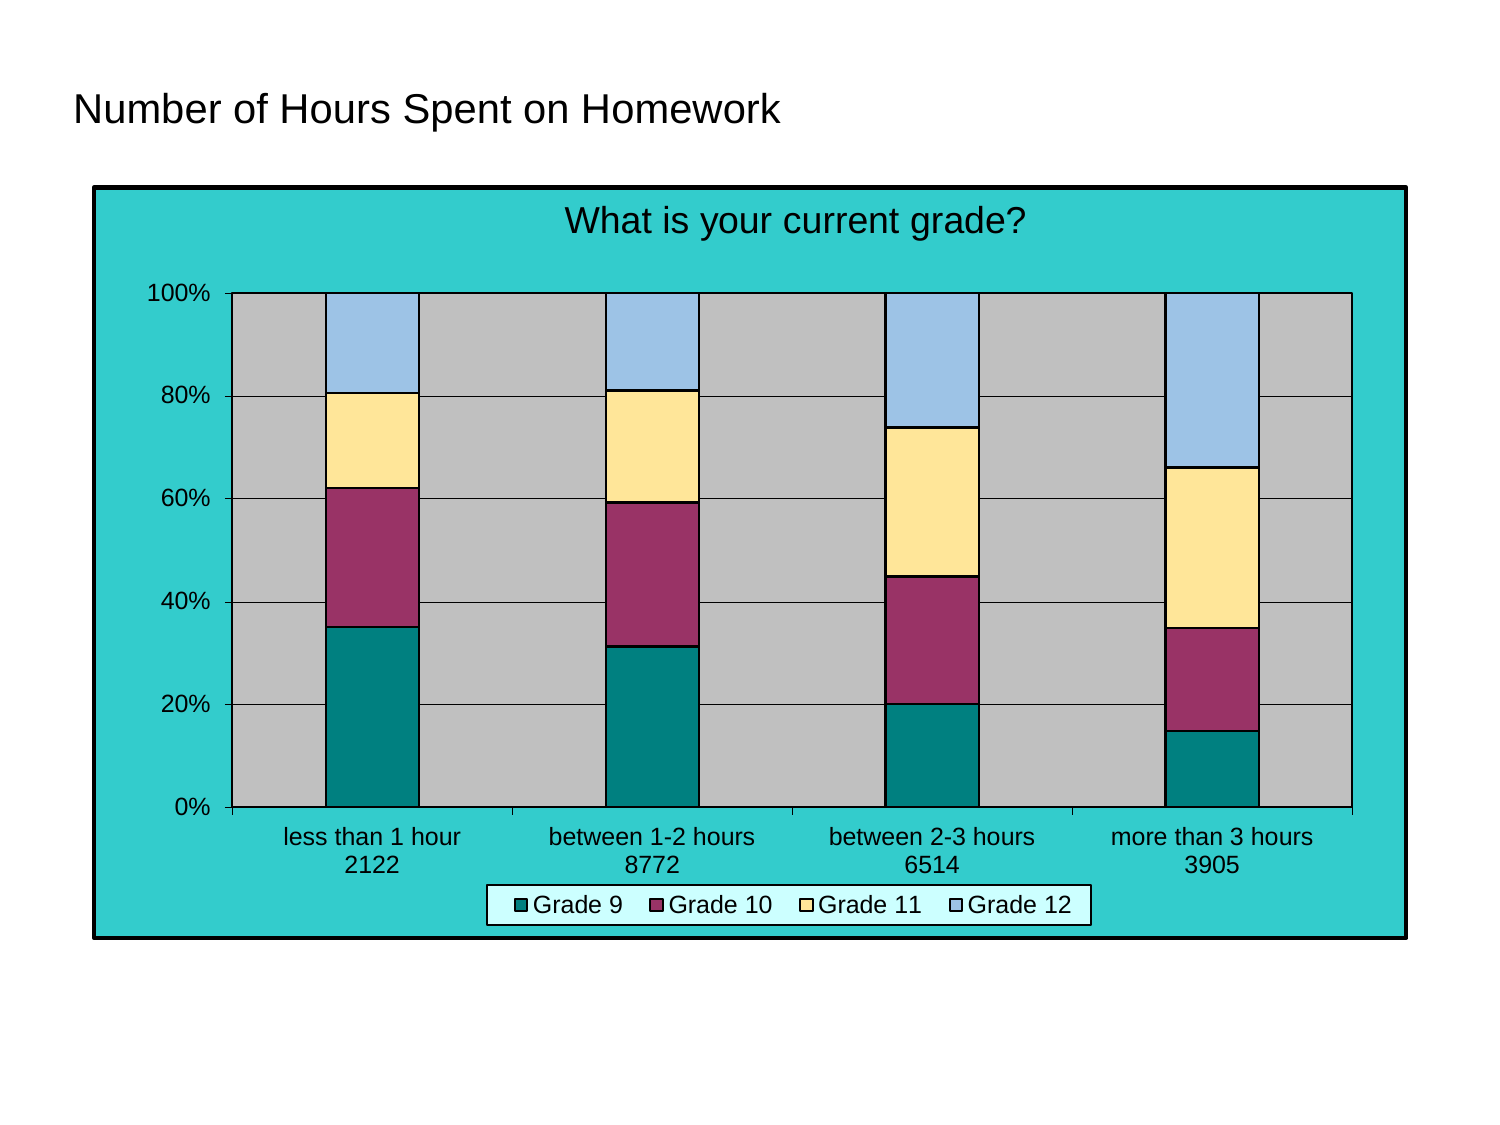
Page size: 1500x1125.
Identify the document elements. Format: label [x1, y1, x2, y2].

picture [91, 185, 1409, 940]
